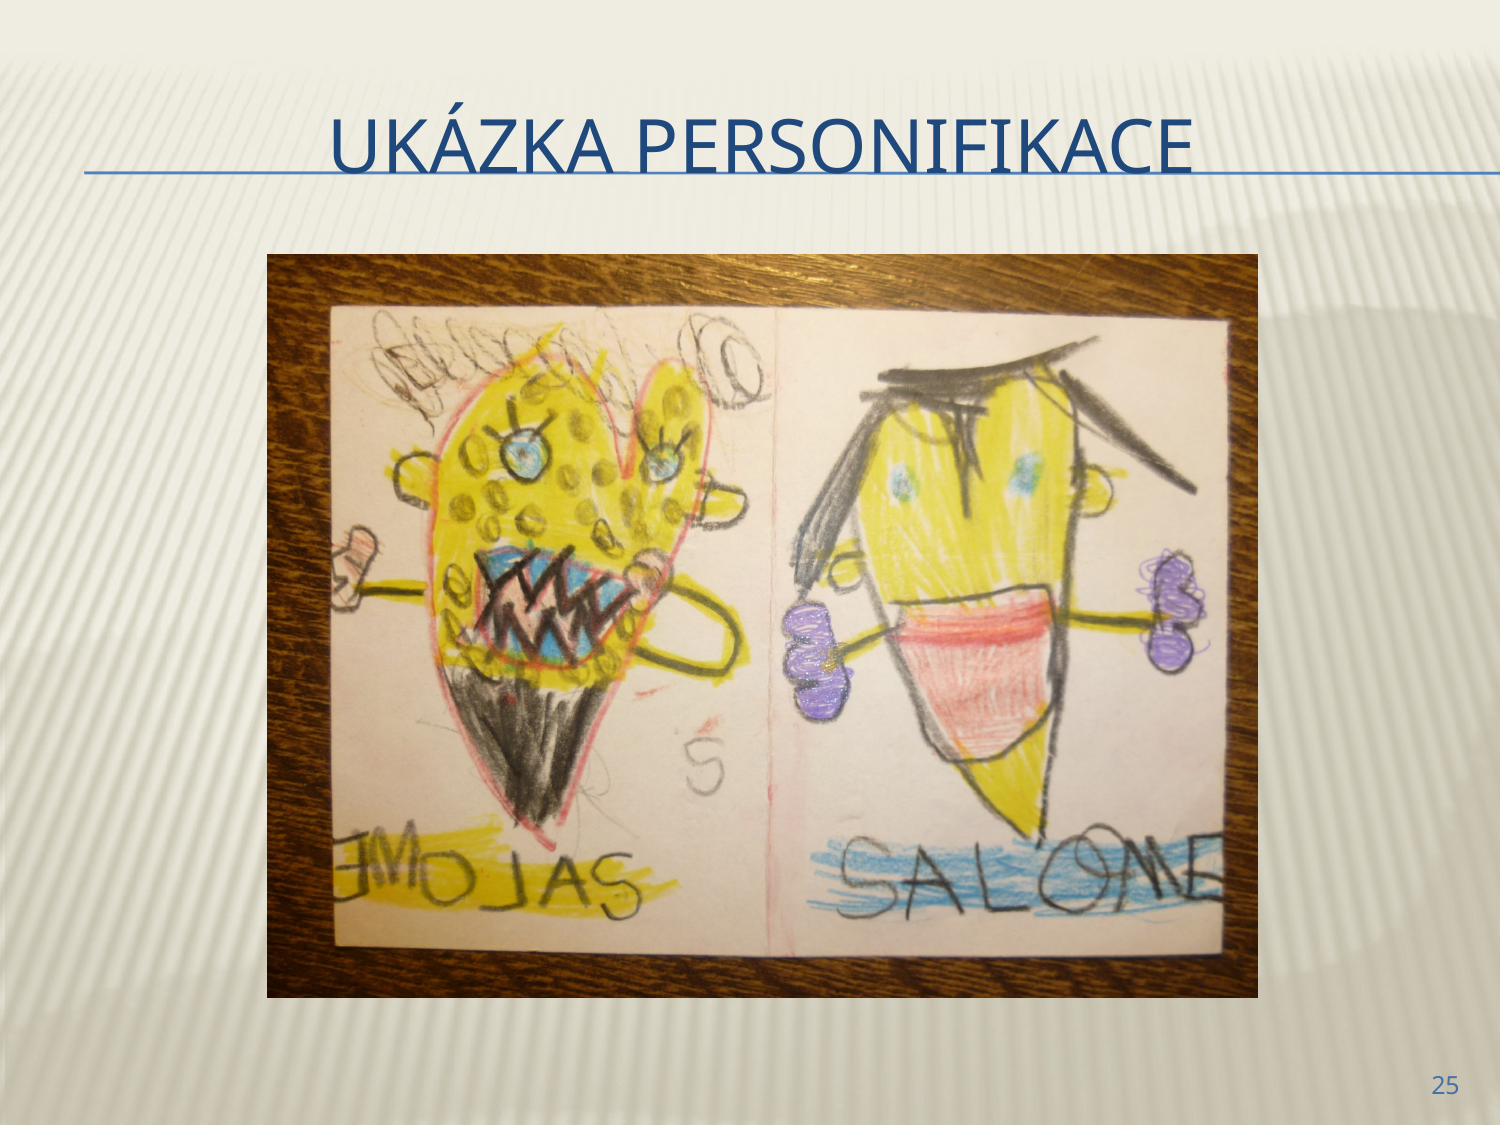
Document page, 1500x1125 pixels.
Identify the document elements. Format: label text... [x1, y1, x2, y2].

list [267, 254, 1258, 998]
title Ukázka personifikace [50, 75, 1475, 213]
slide_number 25 [1350, 1061, 1475, 1103]
